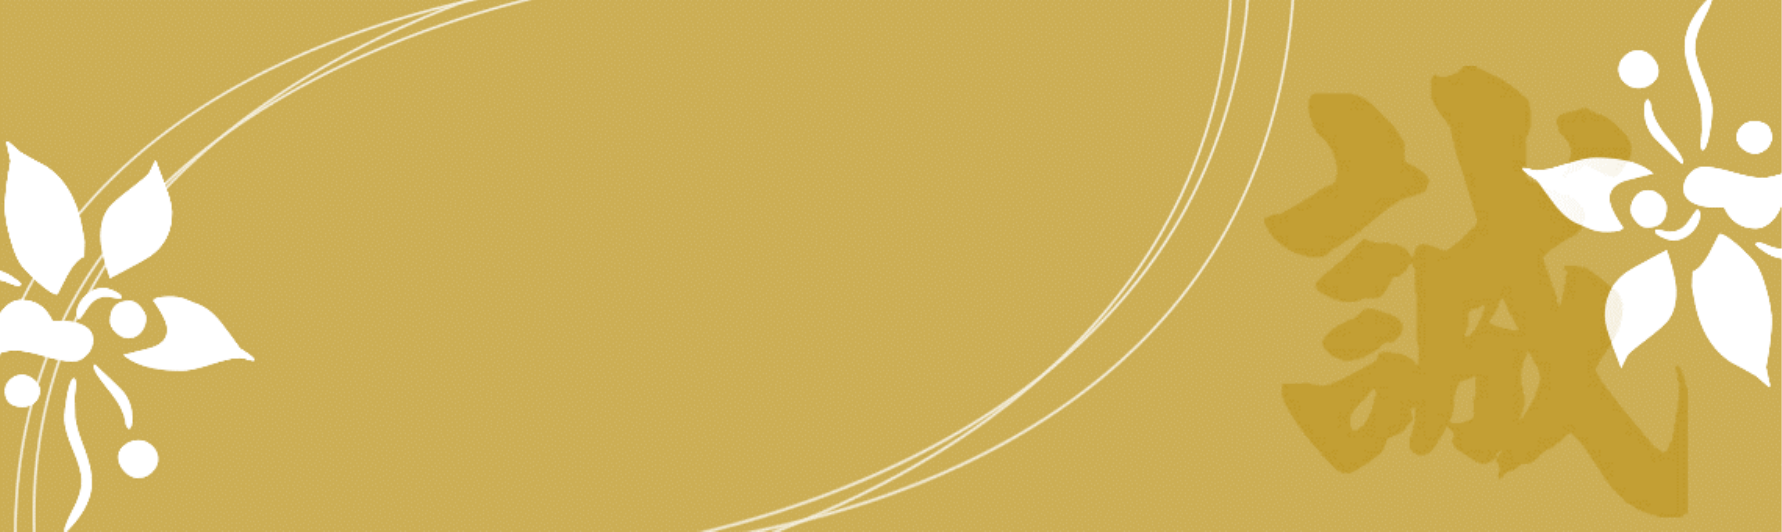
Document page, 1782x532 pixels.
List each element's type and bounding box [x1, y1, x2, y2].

picture [184, 48, 1304, 483]
